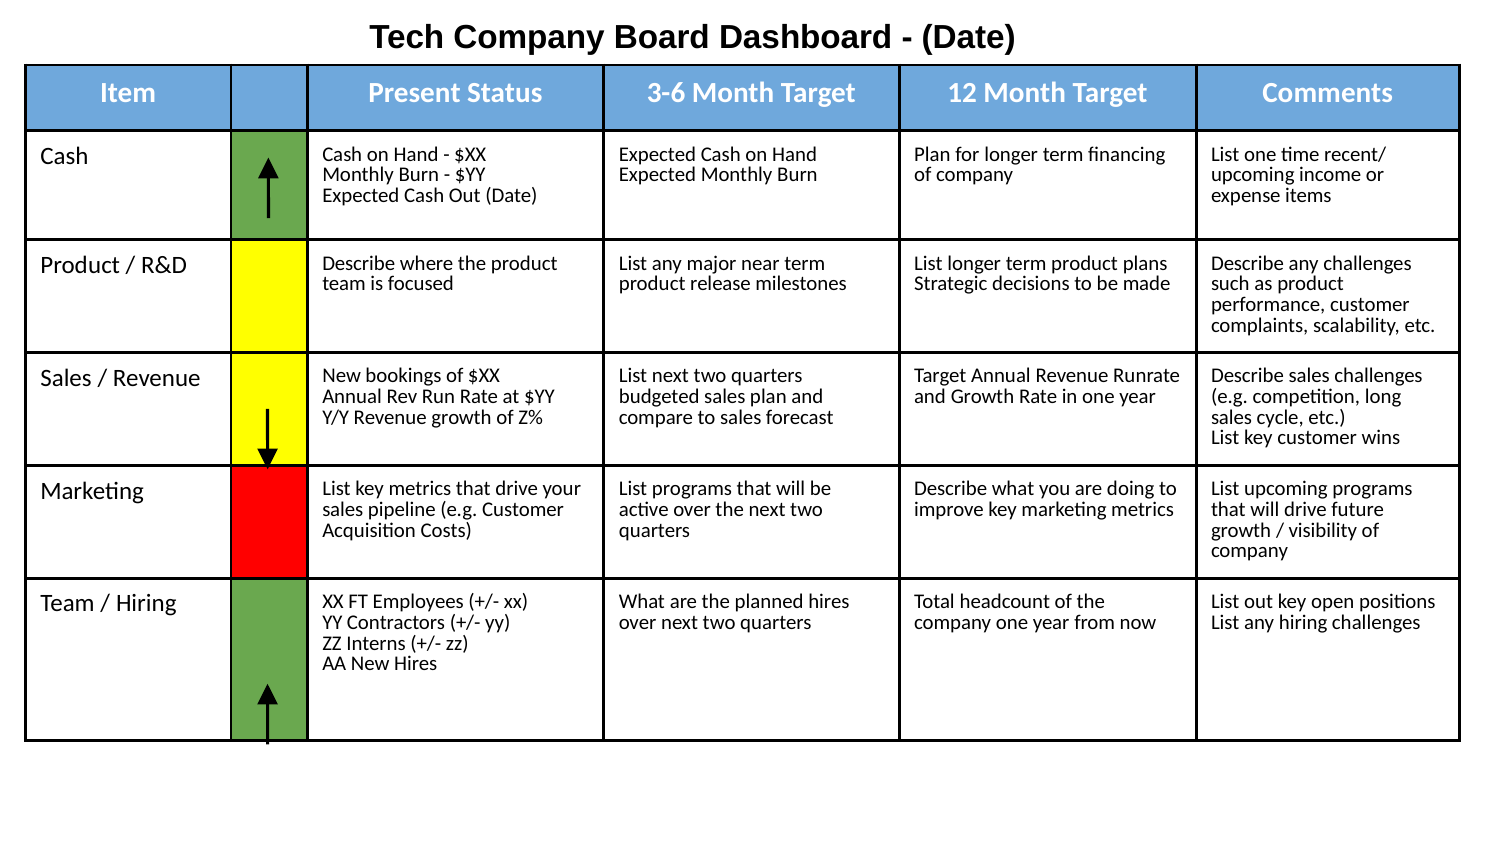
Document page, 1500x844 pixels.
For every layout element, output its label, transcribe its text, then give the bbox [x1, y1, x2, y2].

table_cell Total headcount of the company one year from now [901, 580, 1195, 739]
table_cell Describe what you are doing to improve key marketing metrics [901, 467, 1195, 577]
table_cell Cash on Hand - $XX Monthly Burn - $YY Expected Cash Out (Date) [309, 132, 602, 238]
table_cell List upcoming programs that will drive future growth / visibility of company [1198, 467, 1458, 577]
table_cell XX FT Employees (+/- xx) YY Contractors (+/- yy) ZZ Interns (+/- zz) AA New Hires [309, 580, 602, 739]
table_cell Team / Hiring [27, 580, 230, 739]
table_cell Expected Cash on Hand Expected Monthly Burn [605, 132, 898, 238]
table_cell Plan for longer term financing of company [901, 132, 1195, 238]
table_cell Describe sales challenges (e.g. competition, long sales cycle, etc.) List key customer wins [1198, 354, 1458, 464]
table_cell Describe any challenges such as product performance, customer complaints, scalability, etc. [1198, 241, 1458, 351]
table_header Comments [1198, 66, 1458, 129]
table_cell Cash [27, 132, 230, 238]
table_cell List any major near term product release milestones [605, 241, 898, 351]
table_header 3-6 Month Target [605, 76, 898, 129]
table_cell List key metrics that drive your sales pipeline (e.g. Customer Acquisition Costs) [309, 467, 602, 577]
table_cell Sales / Revenue [27, 354, 230, 464]
table_cell [232, 132, 306, 238]
table_cell Target Annual Revenue Runrate and Growth Rate in one year [901, 354, 1195, 464]
table_cell List out key open positions List any hiring challenges [1198, 580, 1458, 739]
table_cell Marketing [27, 467, 230, 577]
table_cell List longer term product plans Strategic decisions to be made [901, 241, 1195, 351]
table_header 12 Month Target [901, 66, 1195, 129]
table_cell List programs that will be active over the next two quarters [605, 467, 898, 577]
table_cell Describe where the product team is focused [309, 241, 602, 351]
table_cell Product / R&D [27, 241, 230, 351]
table_cell [232, 467, 306, 577]
table_cell [232, 580, 306, 739]
table_cell [232, 354, 306, 464]
table_cell What are the planned hires over next two quarters [605, 580, 898, 739]
table_cell List one time recent/ upcoming income or expense items [1198, 132, 1458, 238]
table_cell [232, 241, 306, 351]
text_box Tech Company Board Dashboard - (Date) [354, 0, 1096, 76]
table_cell List next two quarters budgeted sales plan and compare to sales forecast [605, 354, 898, 464]
table_header [232, 66, 306, 129]
table_header Present Status [309, 66, 602, 129]
table_header Item [27, 66, 230, 129]
table_cell New bookings of $XX Annual Rev Run Rate at $YY Y/Y Revenue growth of Z% [309, 354, 602, 464]
